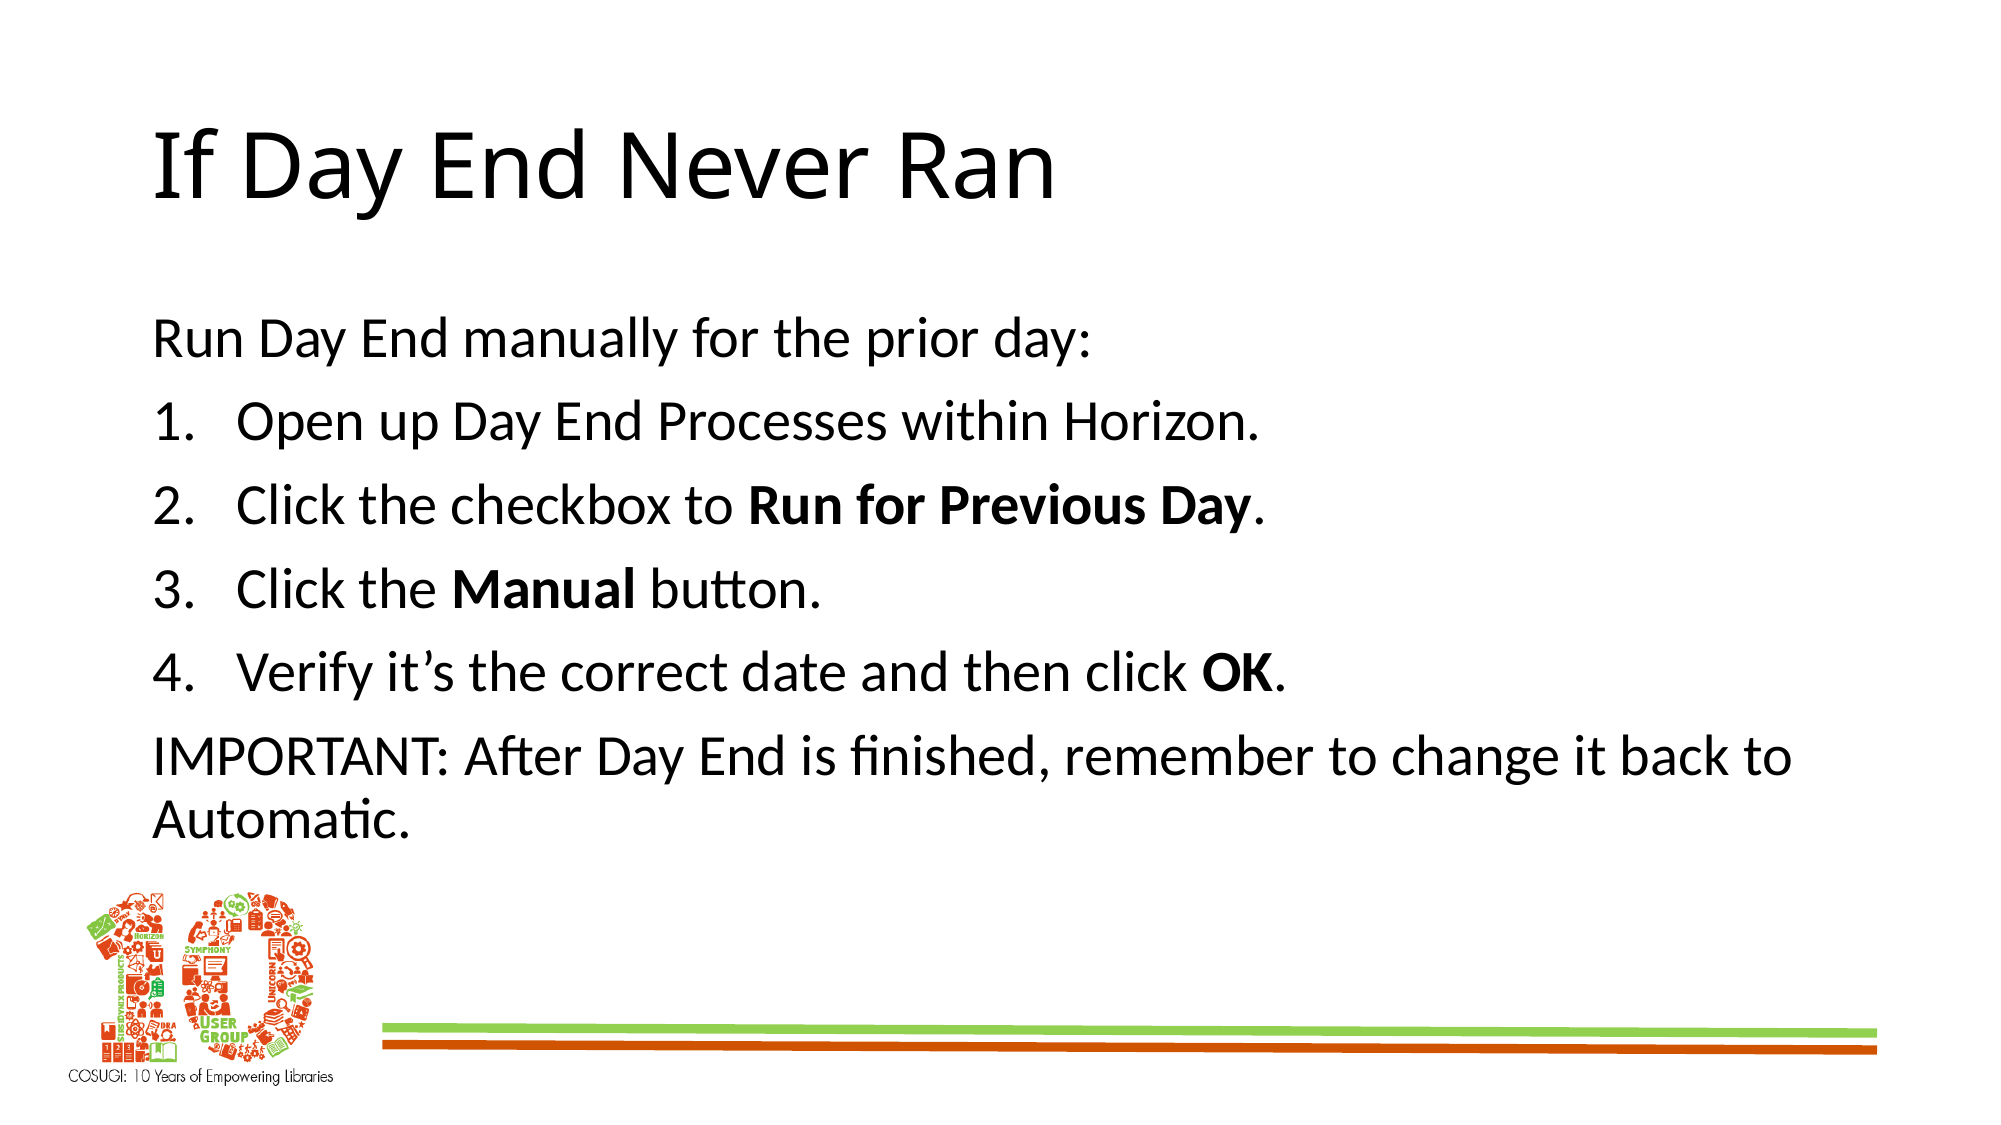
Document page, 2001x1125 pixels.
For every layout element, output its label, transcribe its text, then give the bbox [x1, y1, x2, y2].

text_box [382, 1044, 1877, 1050]
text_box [382, 1027, 1877, 1034]
title If Day End Never Ran [137, 59, 1863, 278]
list Run Day End manually for the prior day: Open up Day End Processes within Horizon. Click the checkbox to Run for Previous Day. Click the Manual button. Verify it’s the correct date and then click OK. IMPORTANT: After Day End is finished, remember to change it back to Automatic. [137, 299, 1863, 886]
picture [31, 868, 353, 1096]
